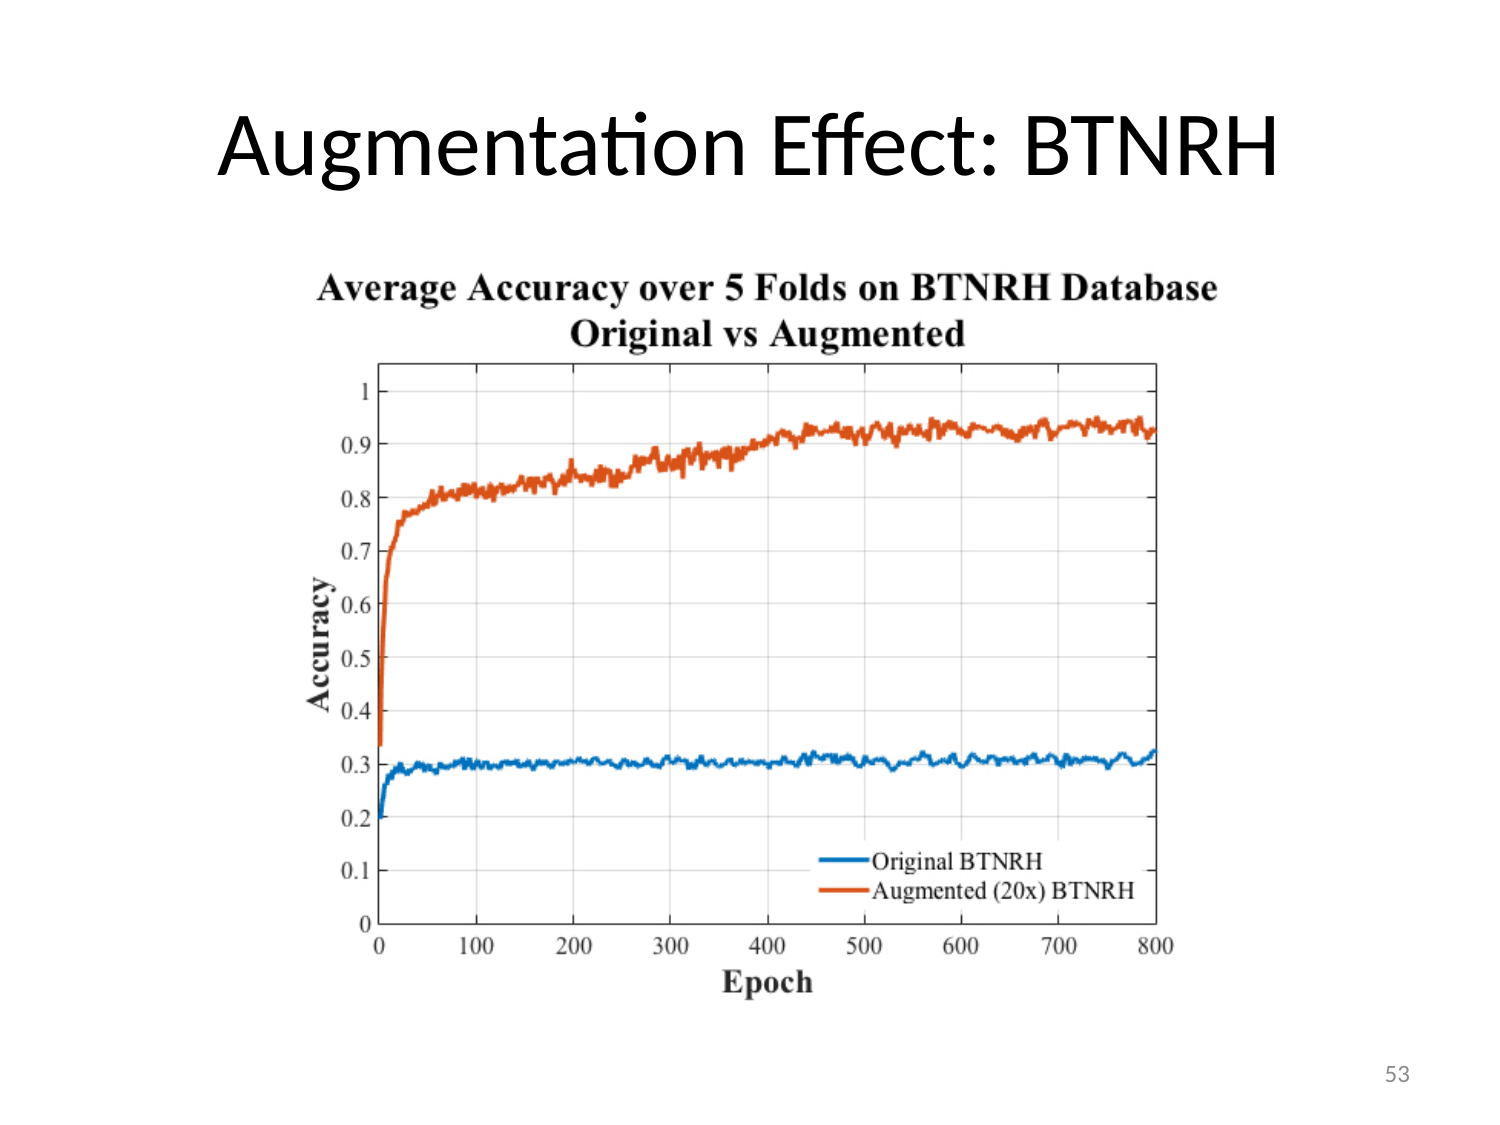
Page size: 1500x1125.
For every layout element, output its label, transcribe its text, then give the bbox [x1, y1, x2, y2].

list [248, 262, 1251, 1006]
title Augmentation Effect: BTNRH [75, 45, 1425, 233]
slide_number 53 [1074, 1042, 1425, 1103]
